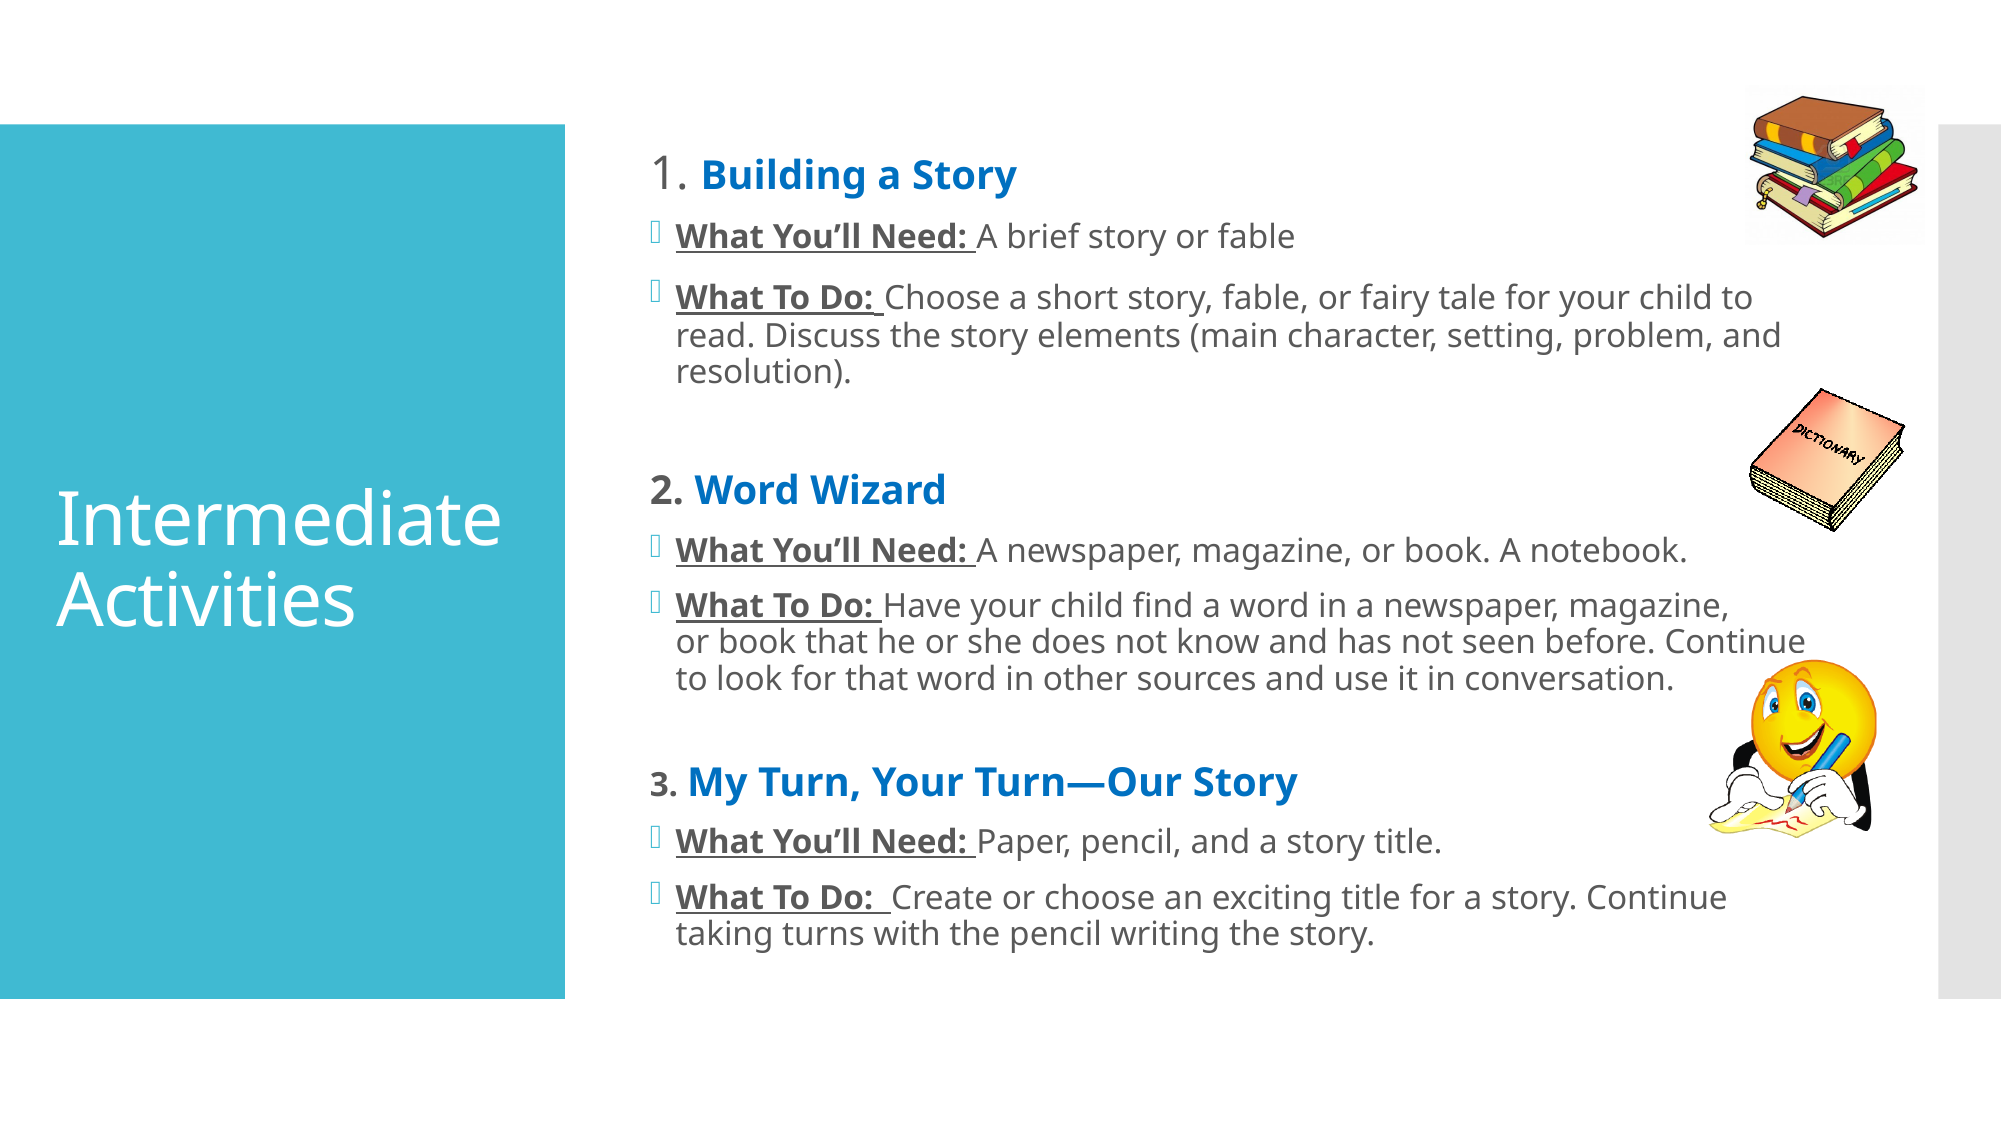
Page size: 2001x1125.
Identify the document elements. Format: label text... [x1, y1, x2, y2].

list 1. Building a Story What You’ll Need: A brief story or fable What To Do: Choose a short story, fable, or fairy tale for your child to read. Discuss the story elements (main character, setting, problem, and resolution). 2. Word Wizard What You’ll Need: A newspaper, magazine, or book. A notebook. What To Do: Have your child find a word in a newspaper, magazine, or book that he or she does not know and has not seen before. Continue to look for that word in other sources and use it in conversation. 3. My Turn, Your Turn—Our Story What You’ll Need: Paper, pencil, and a story title. What To Do: Create or choose an exciting title for a story. Continue taking turns with the pencil writing the story. [634, 141, 1835, 982]
picture [1745, 382, 1911, 535]
picture [1744, 85, 1925, 245]
picture [1698, 653, 1897, 845]
title Intermediate Activities [41, 184, 525, 940]
